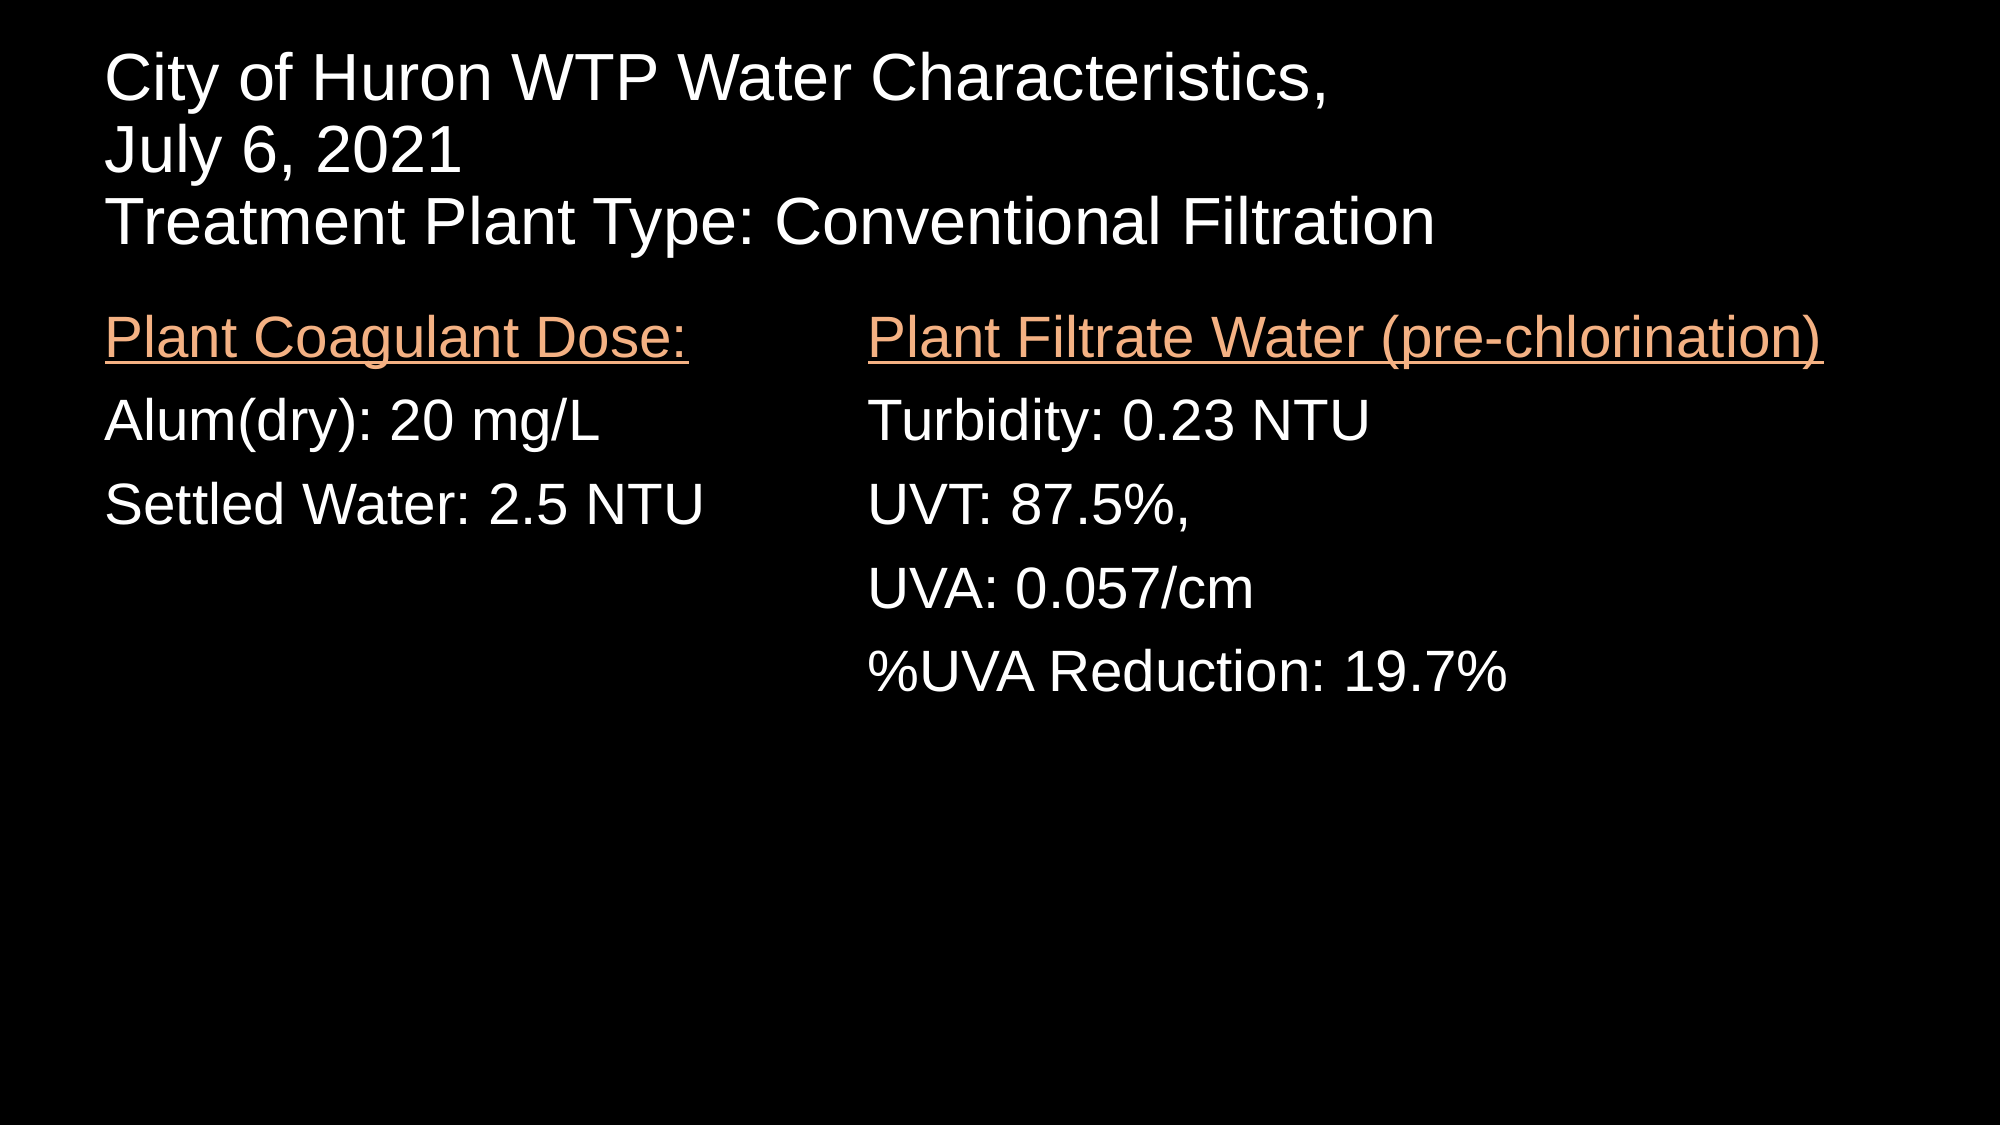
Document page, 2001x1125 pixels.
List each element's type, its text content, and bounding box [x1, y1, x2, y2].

list Plant Filtrate Water (pre-chlorination) Turbidity: 0.23 NTU UVT: 87.5%, UVA: 0.057/cm %UVA Reduction: 19.7% [852, 299, 1863, 1014]
list Plant Coagulant Dose: Alum(dry): 20 mg/L Settled Water: 2.5 NTU [89, 299, 852, 1014]
title City of Huron WTP Water Characteristics, July 6, 2021 Treatment Plant Type: Conventional Filtration [89, 24, 1965, 278]
